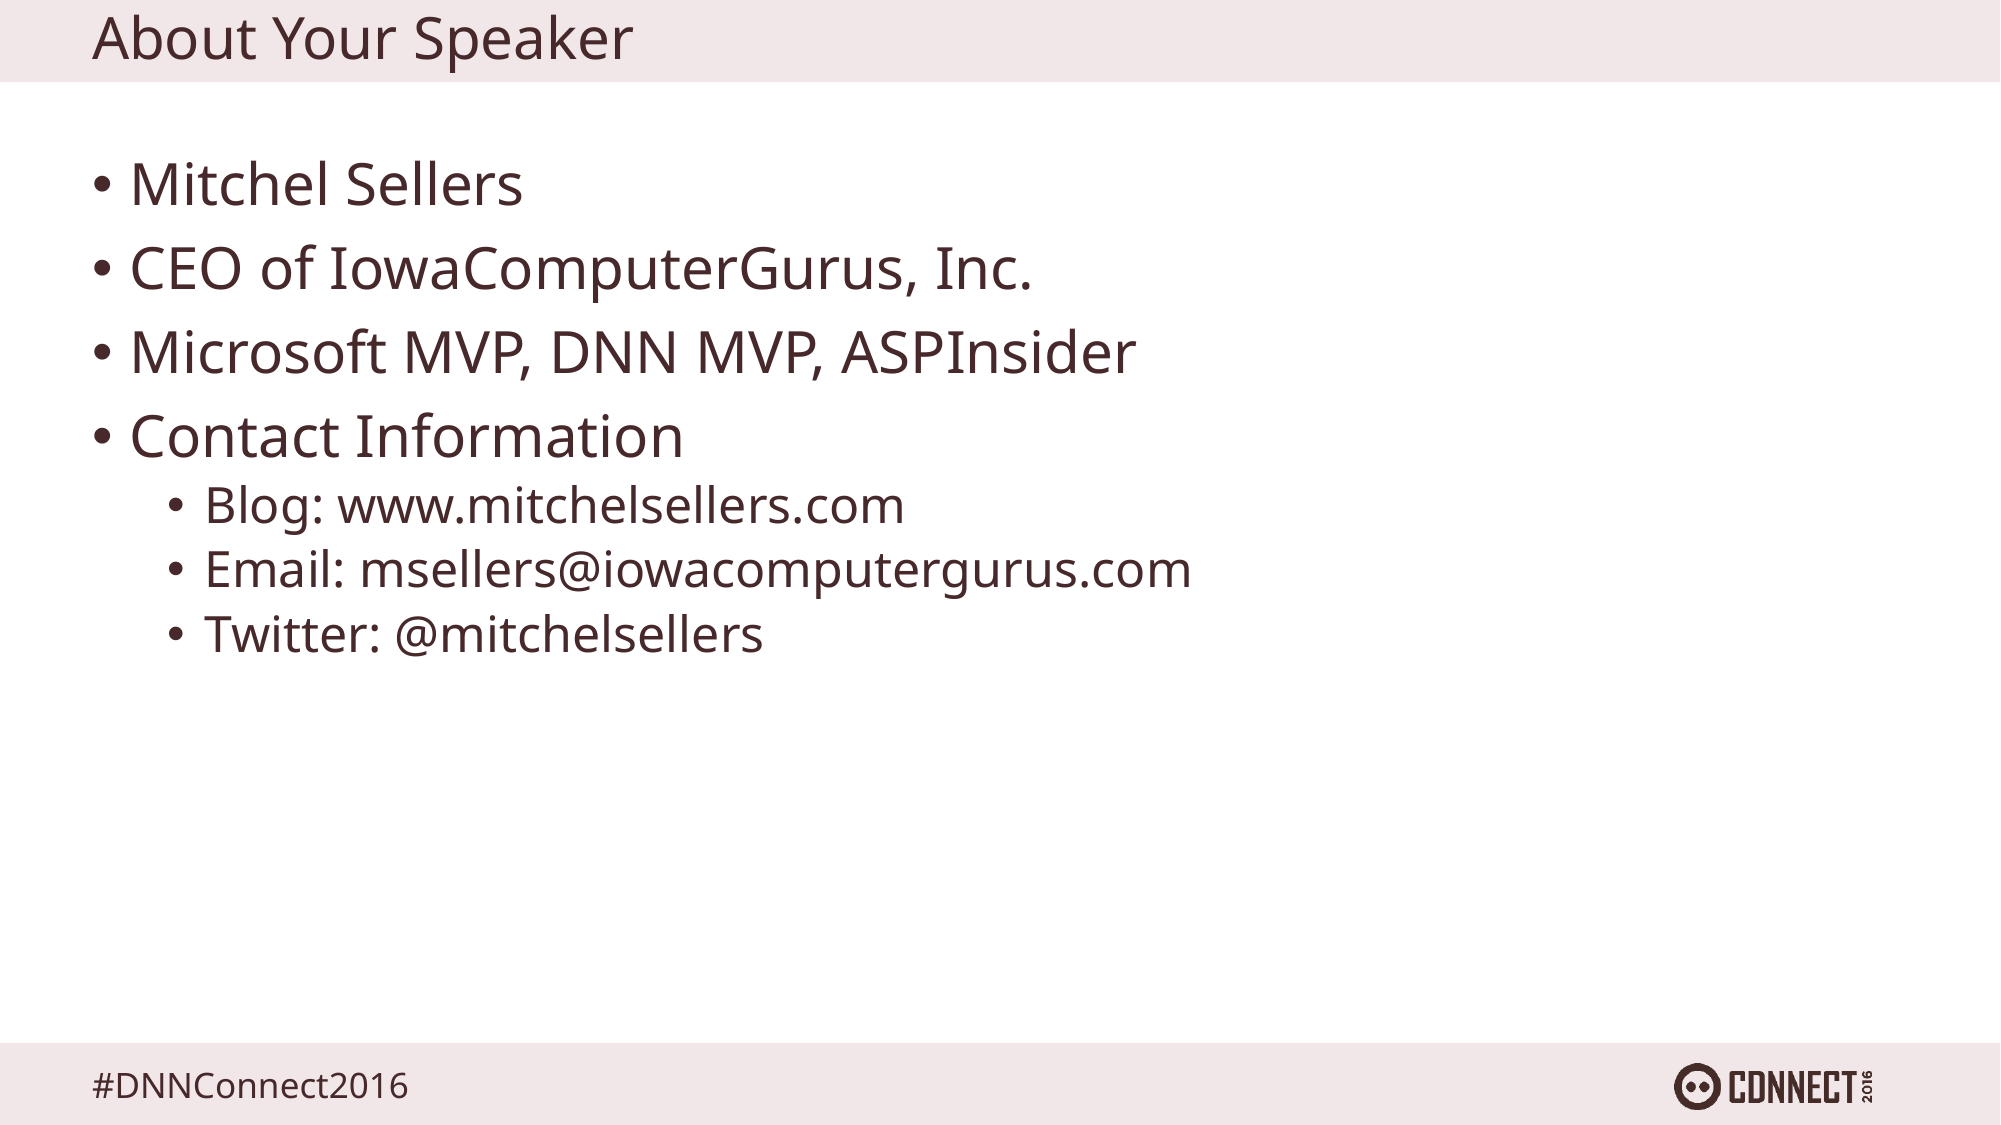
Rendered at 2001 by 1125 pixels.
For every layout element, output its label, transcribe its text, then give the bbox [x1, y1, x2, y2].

title About Your Speaker [77, 0, 2000, 83]
list Mitchel Sellers CEO of IowaComputerGurus, Inc. Microsoft MVP, DNN MVP, ASPInsider Contact Information Blog: www.mitchelsellers.com Email: msellers@iowacomputergurus.com Twitter: @mitchelsellers [77, 147, 1844, 997]
picture [1674, 1063, 1872, 1110]
